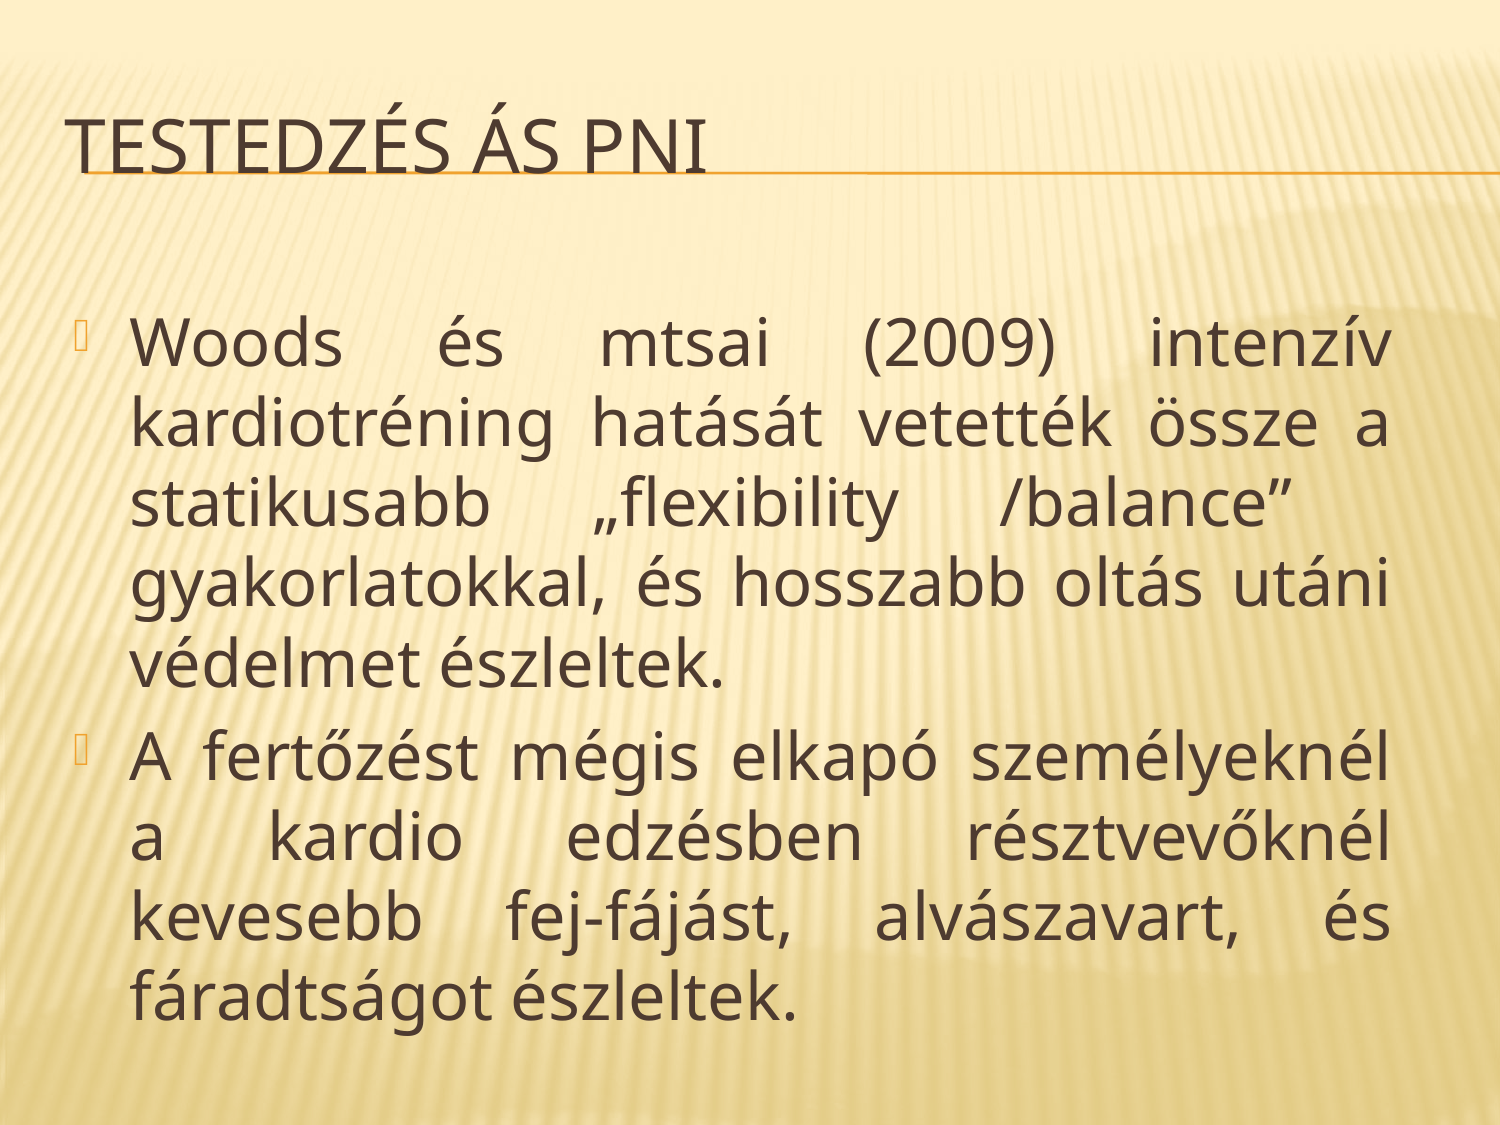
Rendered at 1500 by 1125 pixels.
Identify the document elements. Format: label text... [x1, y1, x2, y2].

title Testedzés ás PNI [50, 75, 1475, 213]
list Woods és mtsai (2009) intenzív kardiotréning hatását vetették össze a statikusabb „flexibility /balance” gyakorlatokkal, és hosszabb oltás utáni védelmet észleltek. A fertőzést mégis elkapó személyeknél a kardio edzésben résztvevőknél kevesebb fej-fájást, alvászavart, és fáradtságot észleltek. [58, 199, 1409, 1125]
